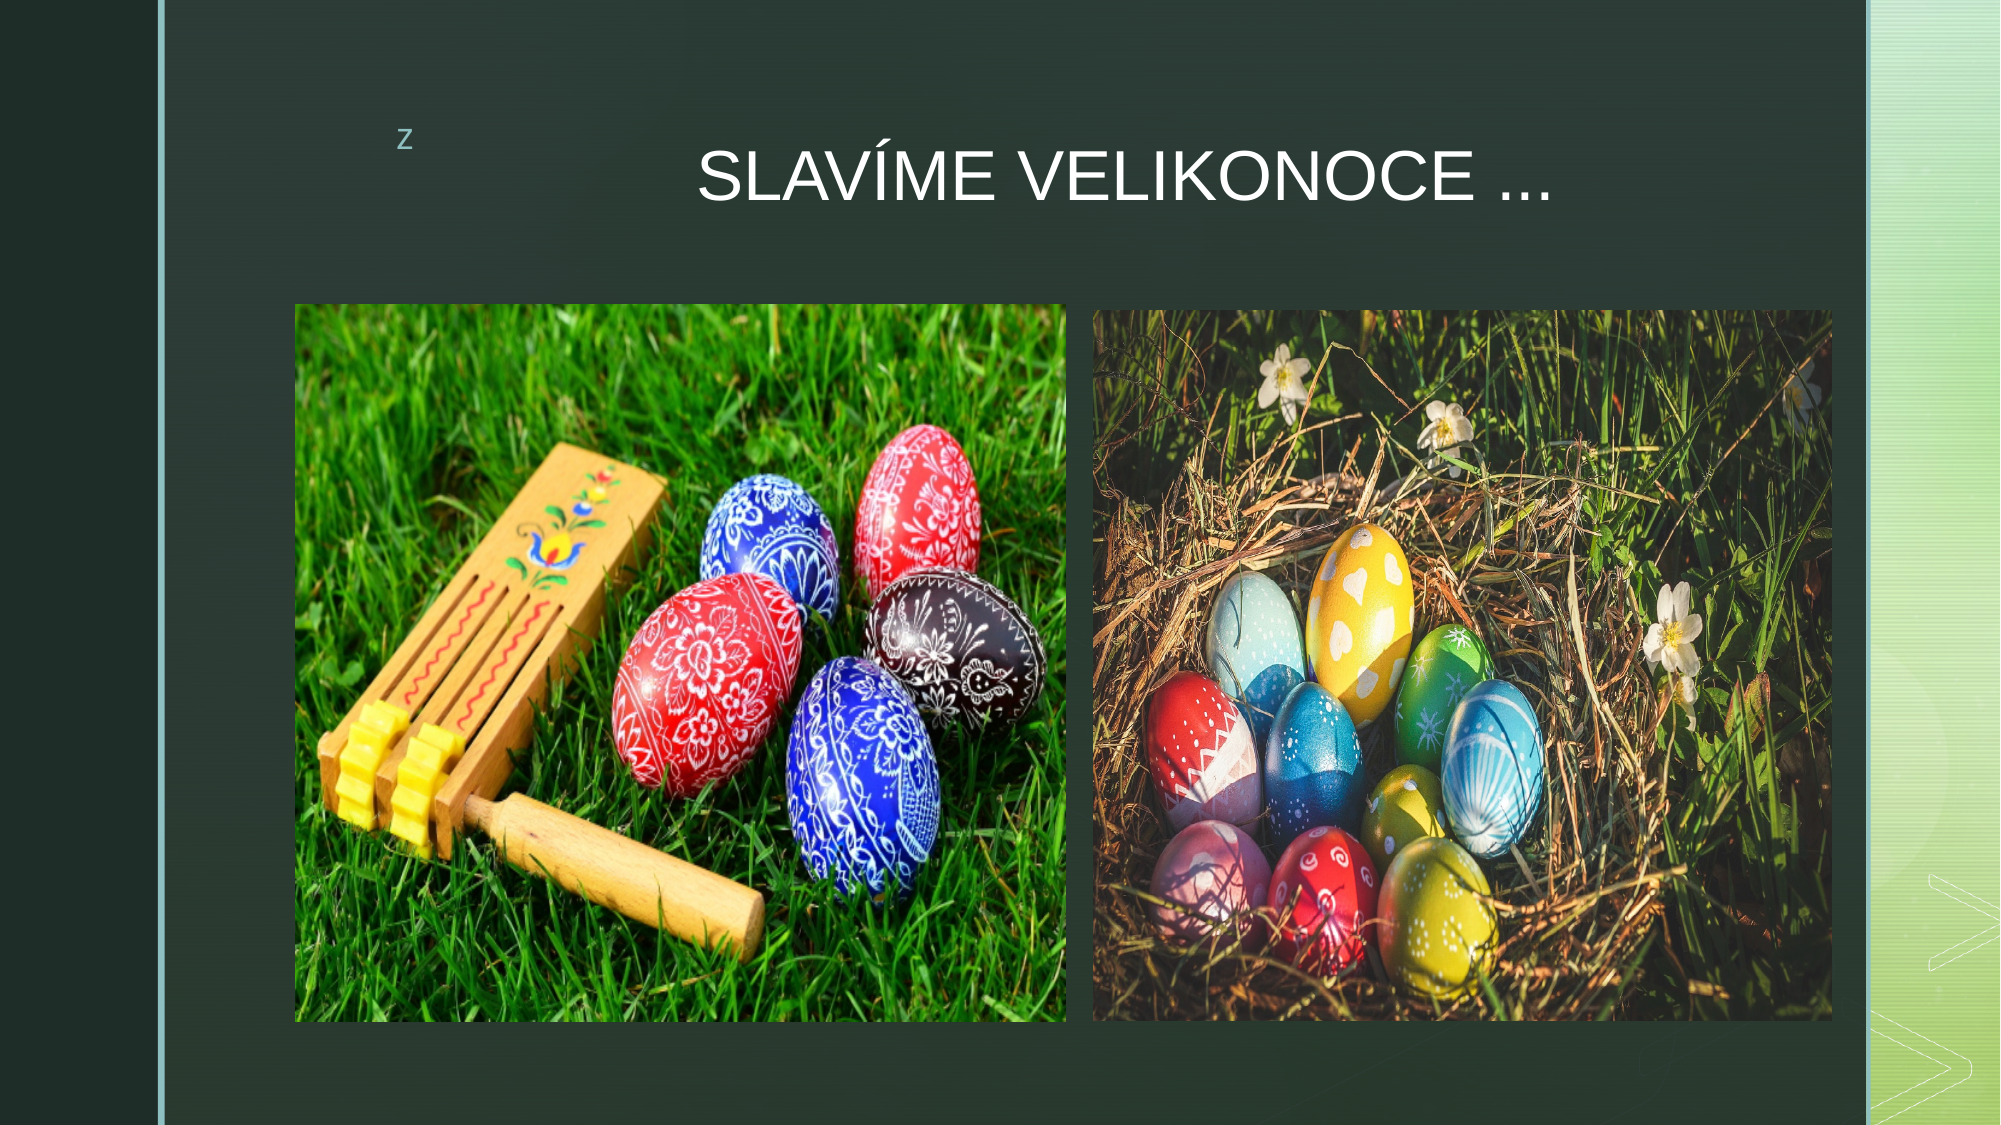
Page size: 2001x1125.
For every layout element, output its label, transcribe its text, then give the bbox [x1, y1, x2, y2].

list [1093, 309, 1832, 1021]
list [295, 303, 1067, 1022]
picture [1871, 0, 2001, 1125]
title SLAVÍME VELIKONOCE ... [426, 132, 1572, 310]
